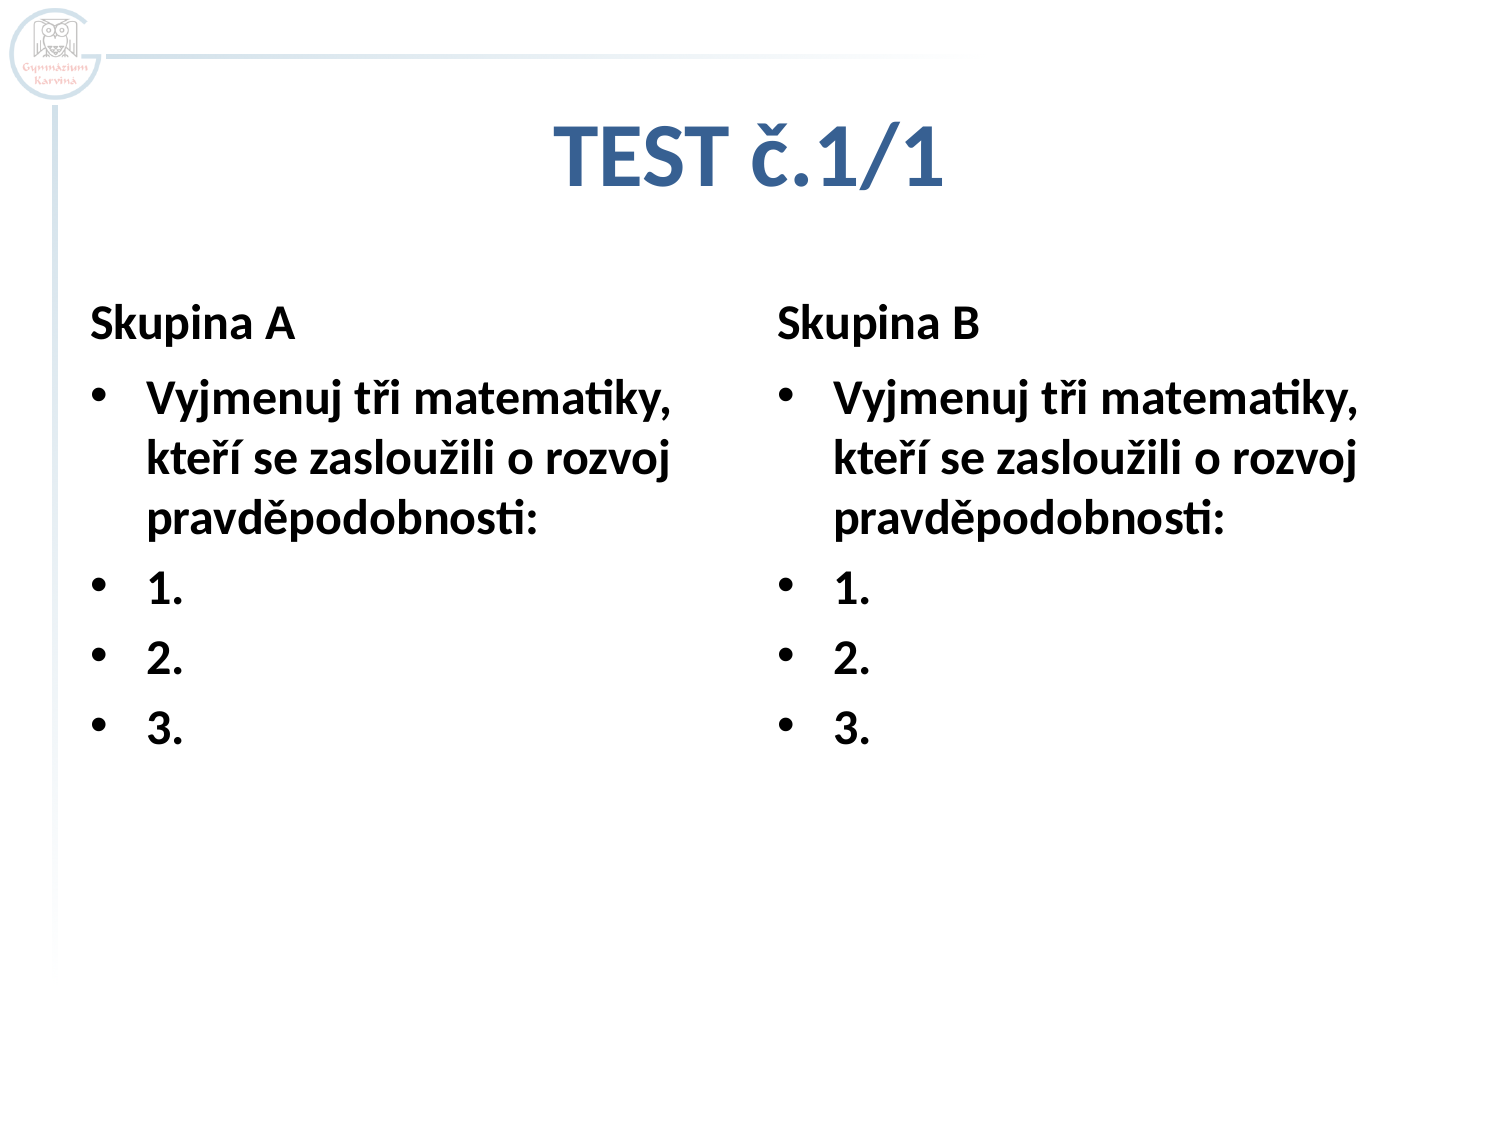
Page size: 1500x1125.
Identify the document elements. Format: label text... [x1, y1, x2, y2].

title TEST č.1/1 [75, 55, 1425, 244]
picture [8, 5, 104, 101]
list Skupina A [75, 251, 738, 356]
list Vyjmenuj tři matematiky, kteří se zasloužili o rozvoj pravděpodobnosti: 1. 2. 3. [75, 356, 738, 1005]
list Vyjmenuj tři matematiky, kteří se zasloužili o rozvoj pravděpodobnosti: 1. 2. 3. [761, 356, 1425, 1005]
list Skupina B [761, 251, 1425, 356]
picture [52, 105, 58, 992]
